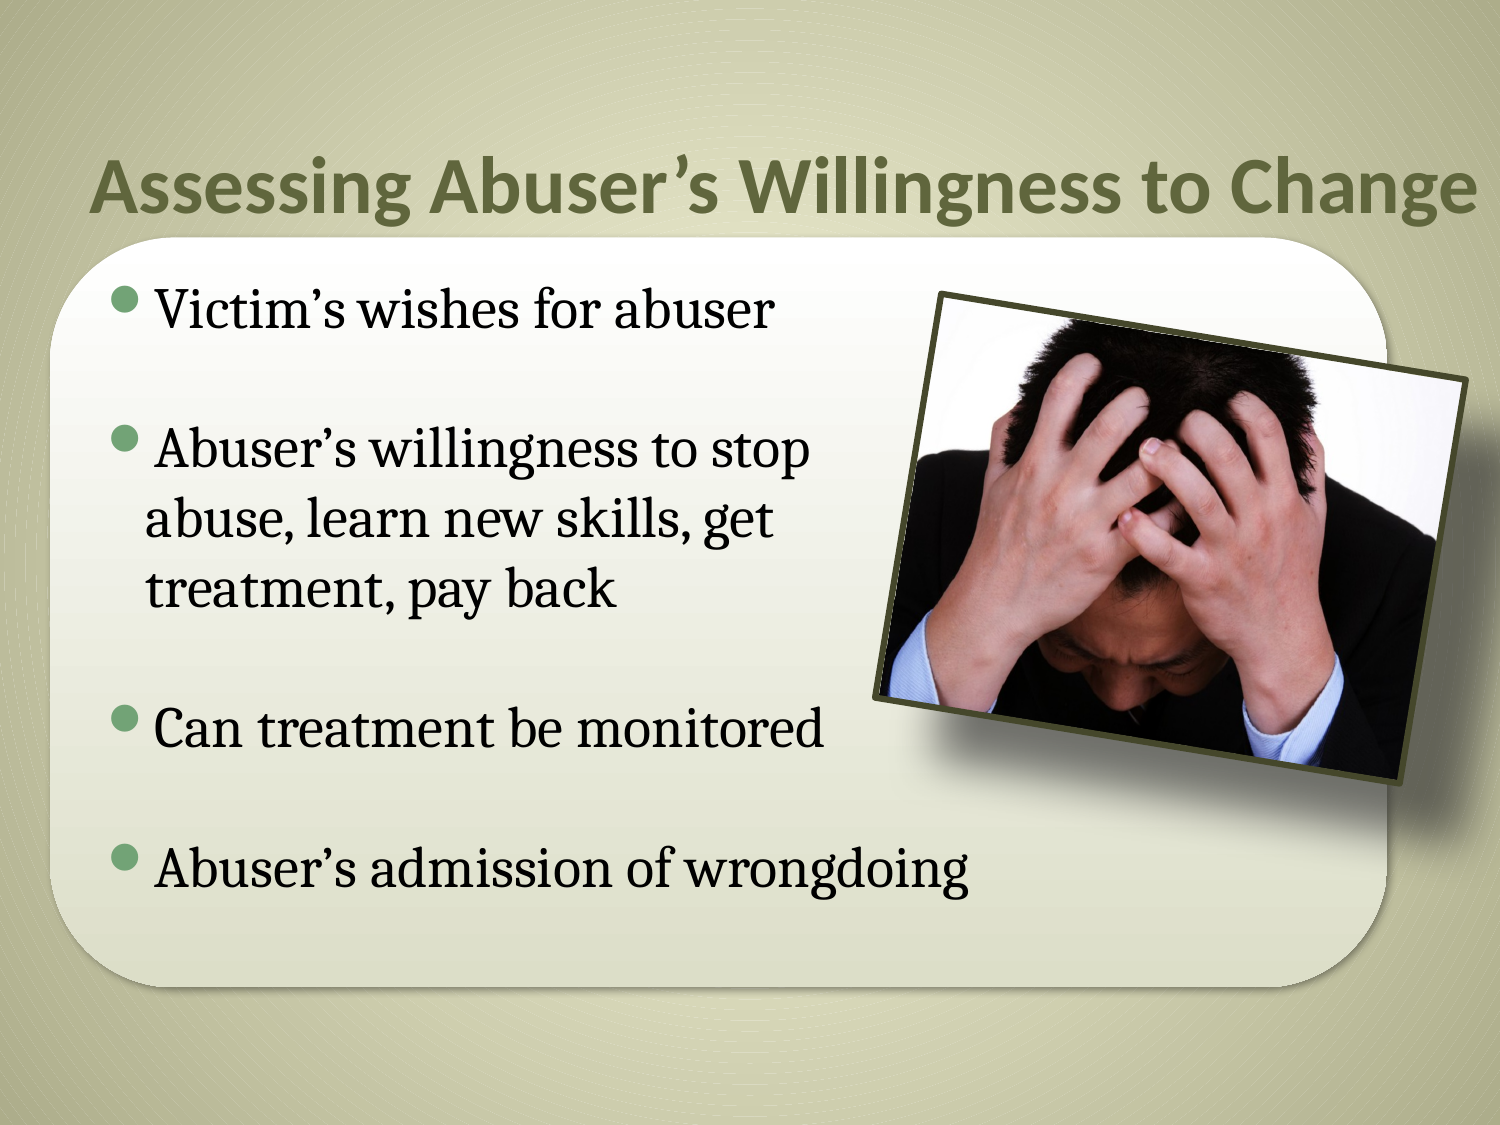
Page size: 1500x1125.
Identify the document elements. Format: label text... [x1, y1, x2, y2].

text_box [1025, 808, 1389, 989]
list Victim’s wishes for abuser Abuser’s willingness to stop abuse, learn new skills, get treatment, pay back Can treatment be monitored Abuser’s admission of wrongdoing [99, 262, 1025, 1005]
title Assessing Abuser’s Willingness to Change [75, 50, 1500, 238]
text_box [48, 238, 1385, 964]
picture [880, 298, 1461, 779]
